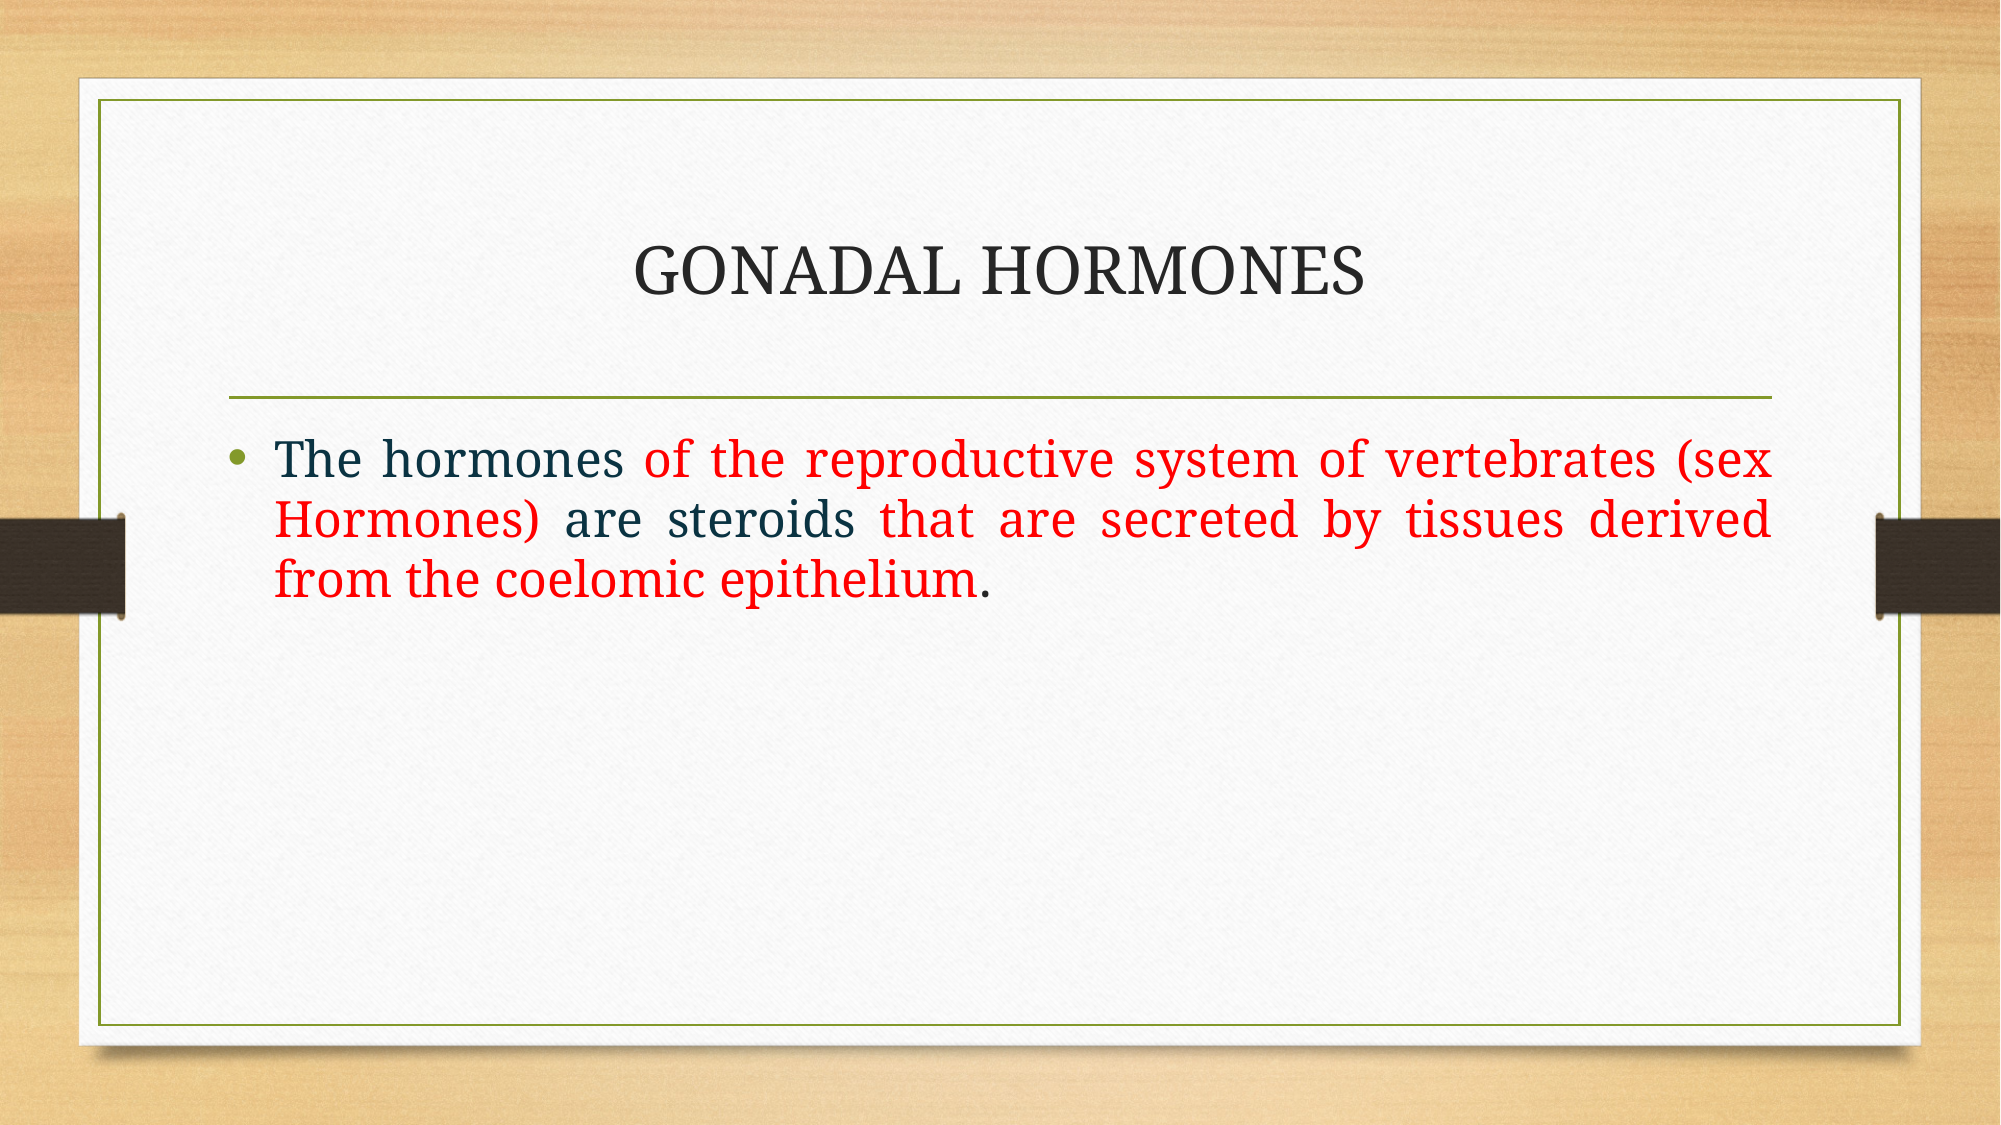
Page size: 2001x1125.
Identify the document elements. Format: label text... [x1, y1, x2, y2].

list The hormones of the reproductive system of vertebrates (sex Hormones) are steroids that are secreted by tissues derived from the coelomic epithelium. [212, 419, 1788, 964]
picture [0, 0, 2001, 1125]
title GONADAL HORMONES [212, 161, 1788, 375]
